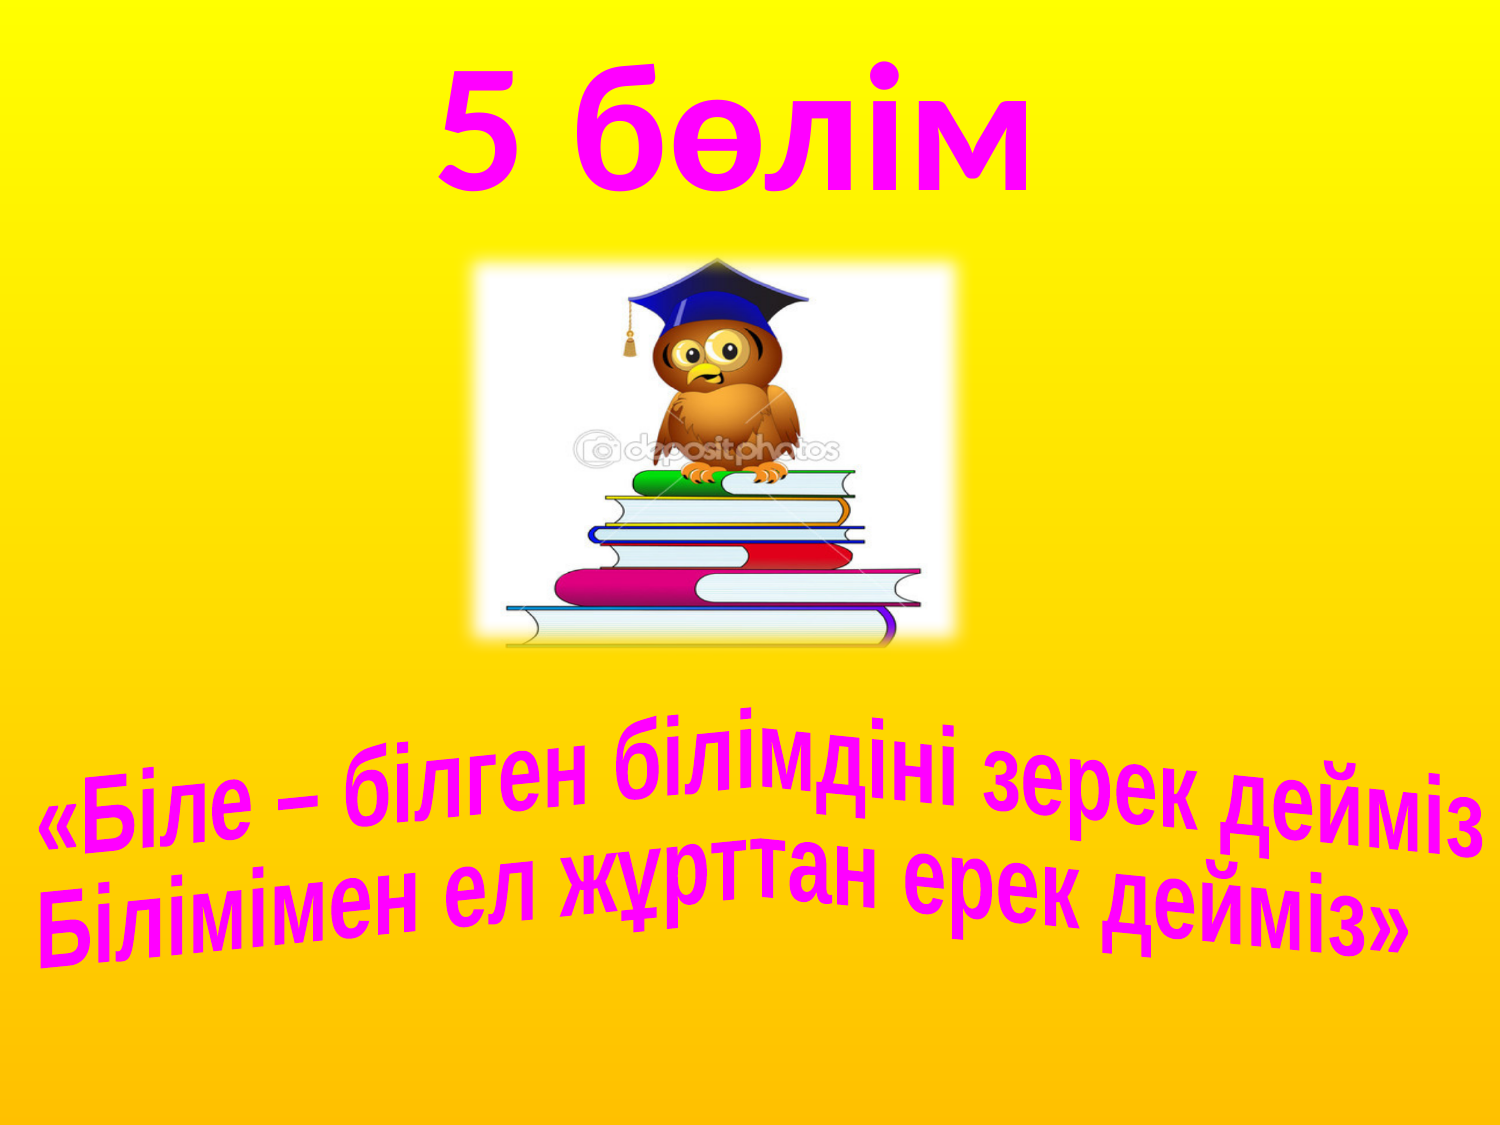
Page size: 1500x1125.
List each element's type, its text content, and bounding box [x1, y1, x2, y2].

title 5 бөлім [100, 0, 1373, 314]
picture [454, 243, 975, 658]
